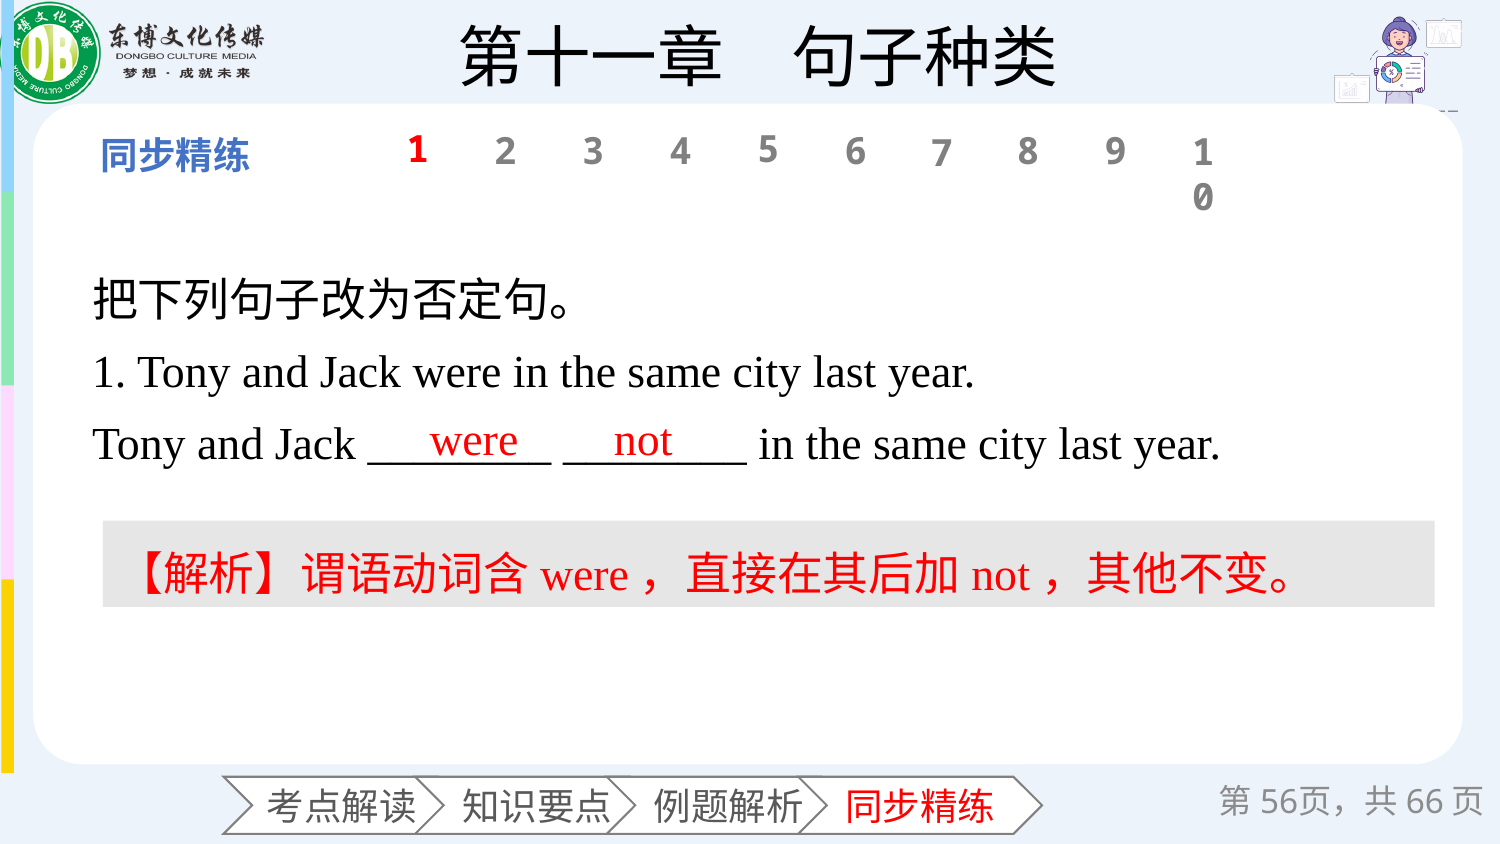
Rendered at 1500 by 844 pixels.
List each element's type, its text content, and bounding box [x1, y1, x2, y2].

text_box 1 [391, 118, 446, 182]
text_box 3 [567, 119, 621, 180]
text_box were [414, 402, 539, 459]
text_box 6 [829, 119, 882, 181]
text_box 把下列句子改为否定句。 1. Tony and Jack were in the same city last year. Tony and Jack ________ ________ in the same city last year. [77, 246, 1461, 482]
text_box 【解析】谓语动词含were，直接在其后加not，其他不变。 [102, 520, 1435, 607]
text_box 2 [479, 119, 533, 180]
text_box not [599, 402, 728, 459]
text_box 4 [654, 119, 709, 180]
text_box 5 [742, 118, 796, 181]
picture [14, 1, 265, 104]
text_box 8 [1002, 119, 1056, 180]
text_box 7 [915, 121, 968, 179]
text_box 10 [1177, 120, 1246, 180]
picture [1312, 0, 1487, 131]
slide_number 第页，共66页 [1195, 780, 1500, 826]
text_box 9 [1089, 119, 1144, 180]
